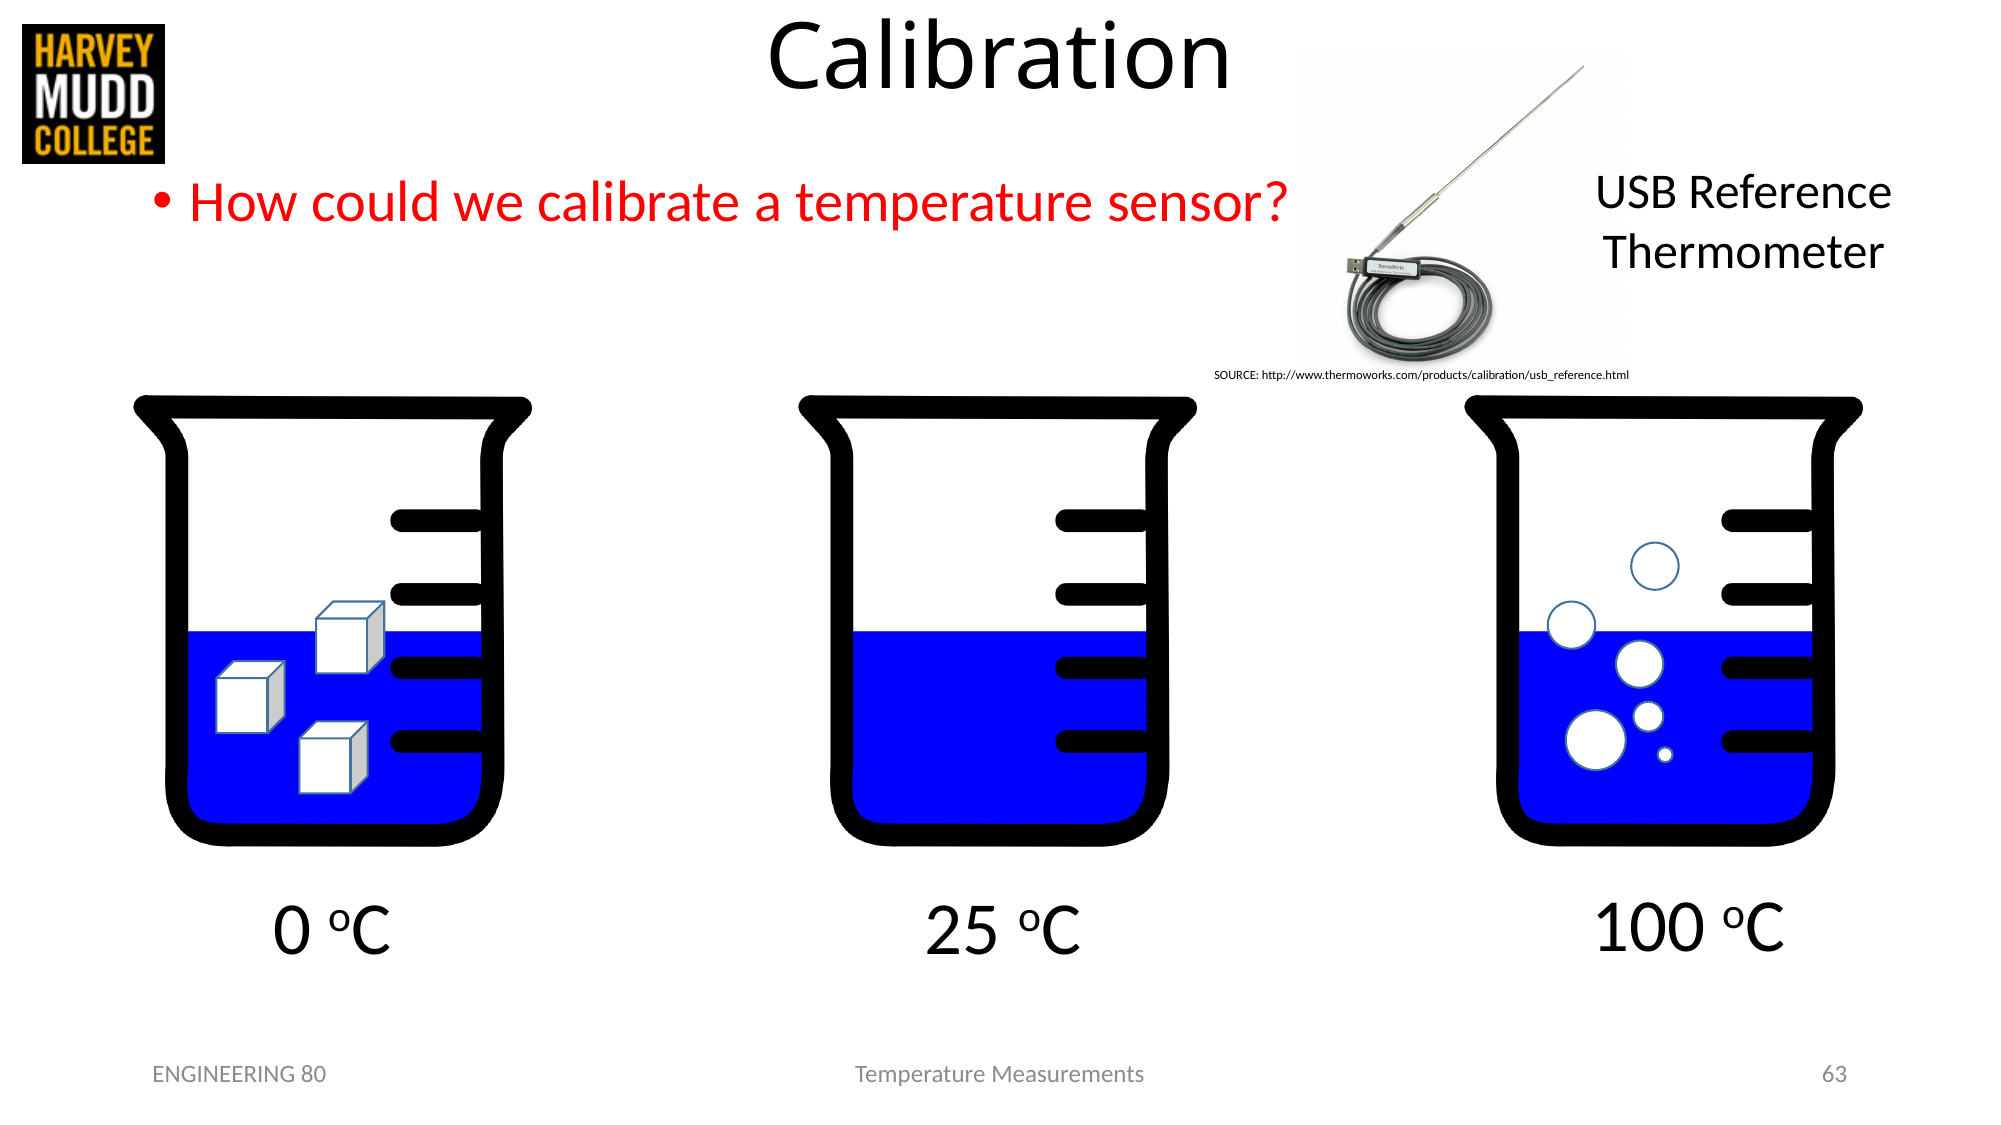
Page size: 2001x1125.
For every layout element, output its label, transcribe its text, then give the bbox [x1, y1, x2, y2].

list How could we calibrate a temperature sensor? [137, 163, 1863, 1014]
picture [1297, 52, 1626, 382]
text_box 0 oC [216, 871, 448, 977]
text_box 100 oC [1547, 868, 1863, 974]
slide_number 63 [1412, 1042, 1863, 1103]
text_box 25 oC [887, 871, 1119, 977]
slide_number ENGINEERING 80 [137, 1042, 588, 1103]
text_box USB Reference Thermometer [1626, 151, 1923, 287]
picture [798, 395, 1197, 847]
picture [133, 395, 532, 847]
picture [22, 24, 165, 164]
title Calibration [137, 3, 1863, 116]
text_box SOURCE: http://www.thermoworks.com/products/calibration/usb_reference.html [1138, 359, 1705, 389]
picture [1464, 395, 1863, 847]
footer Temperature Measurements [662, 1042, 1338, 1103]
